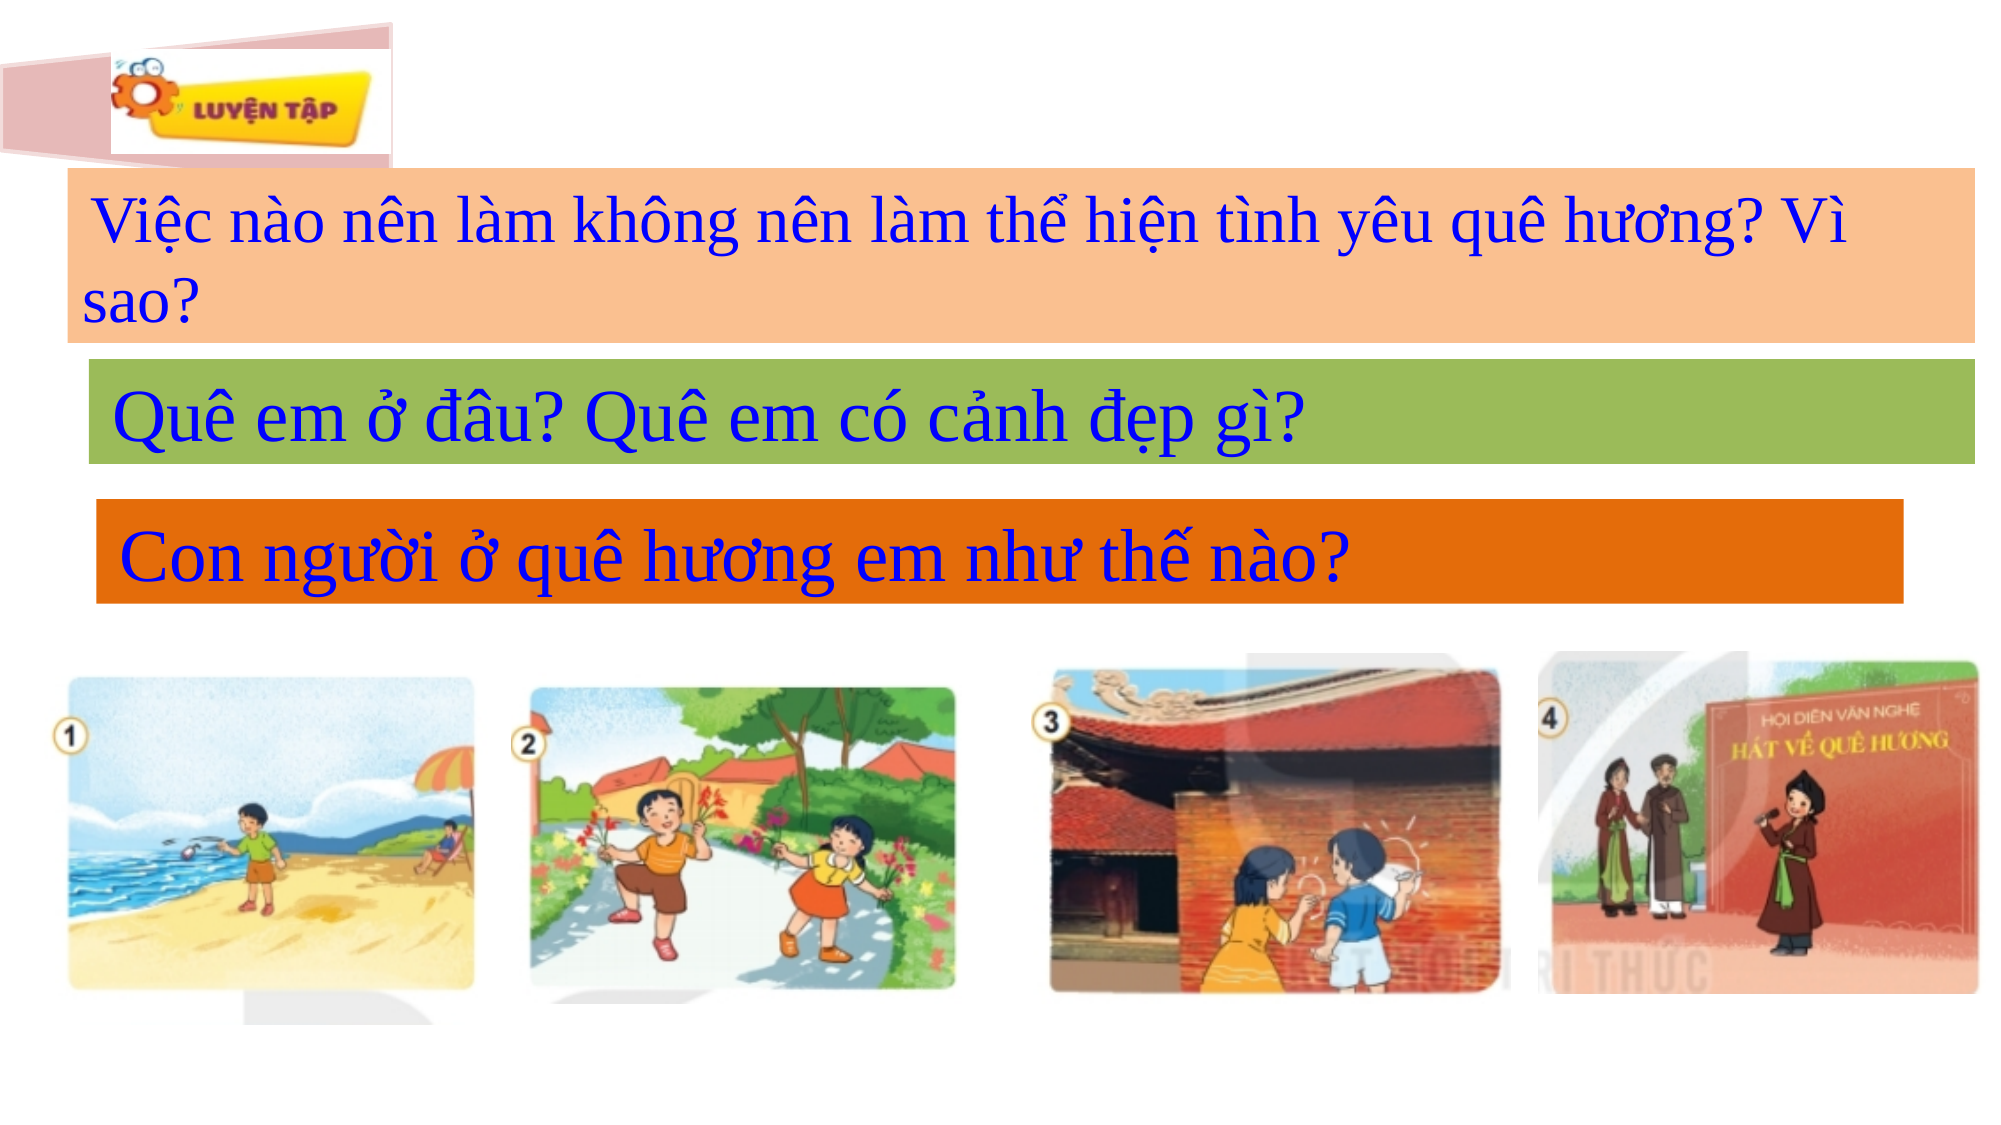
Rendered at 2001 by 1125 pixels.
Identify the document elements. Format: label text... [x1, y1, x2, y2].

text_box [159, 22, 393, 50]
text_box Việc nào nên làm không nên làm thể hiện tình yêu quê hương? Vì sao? [67, 168, 1975, 343]
picture [110, 48, 392, 155]
picture [511, 671, 969, 1004]
picture [1031, 653, 1511, 1004]
text_box Con người ở quê hương em như thế nào? [96, 499, 1904, 604]
picture [44, 674, 489, 1026]
text_box Quê em ở đâu? Quê em có cảnh đẹp gì? [88, 359, 1975, 464]
picture [1538, 650, 1996, 995]
text_box [0, 52, 393, 168]
